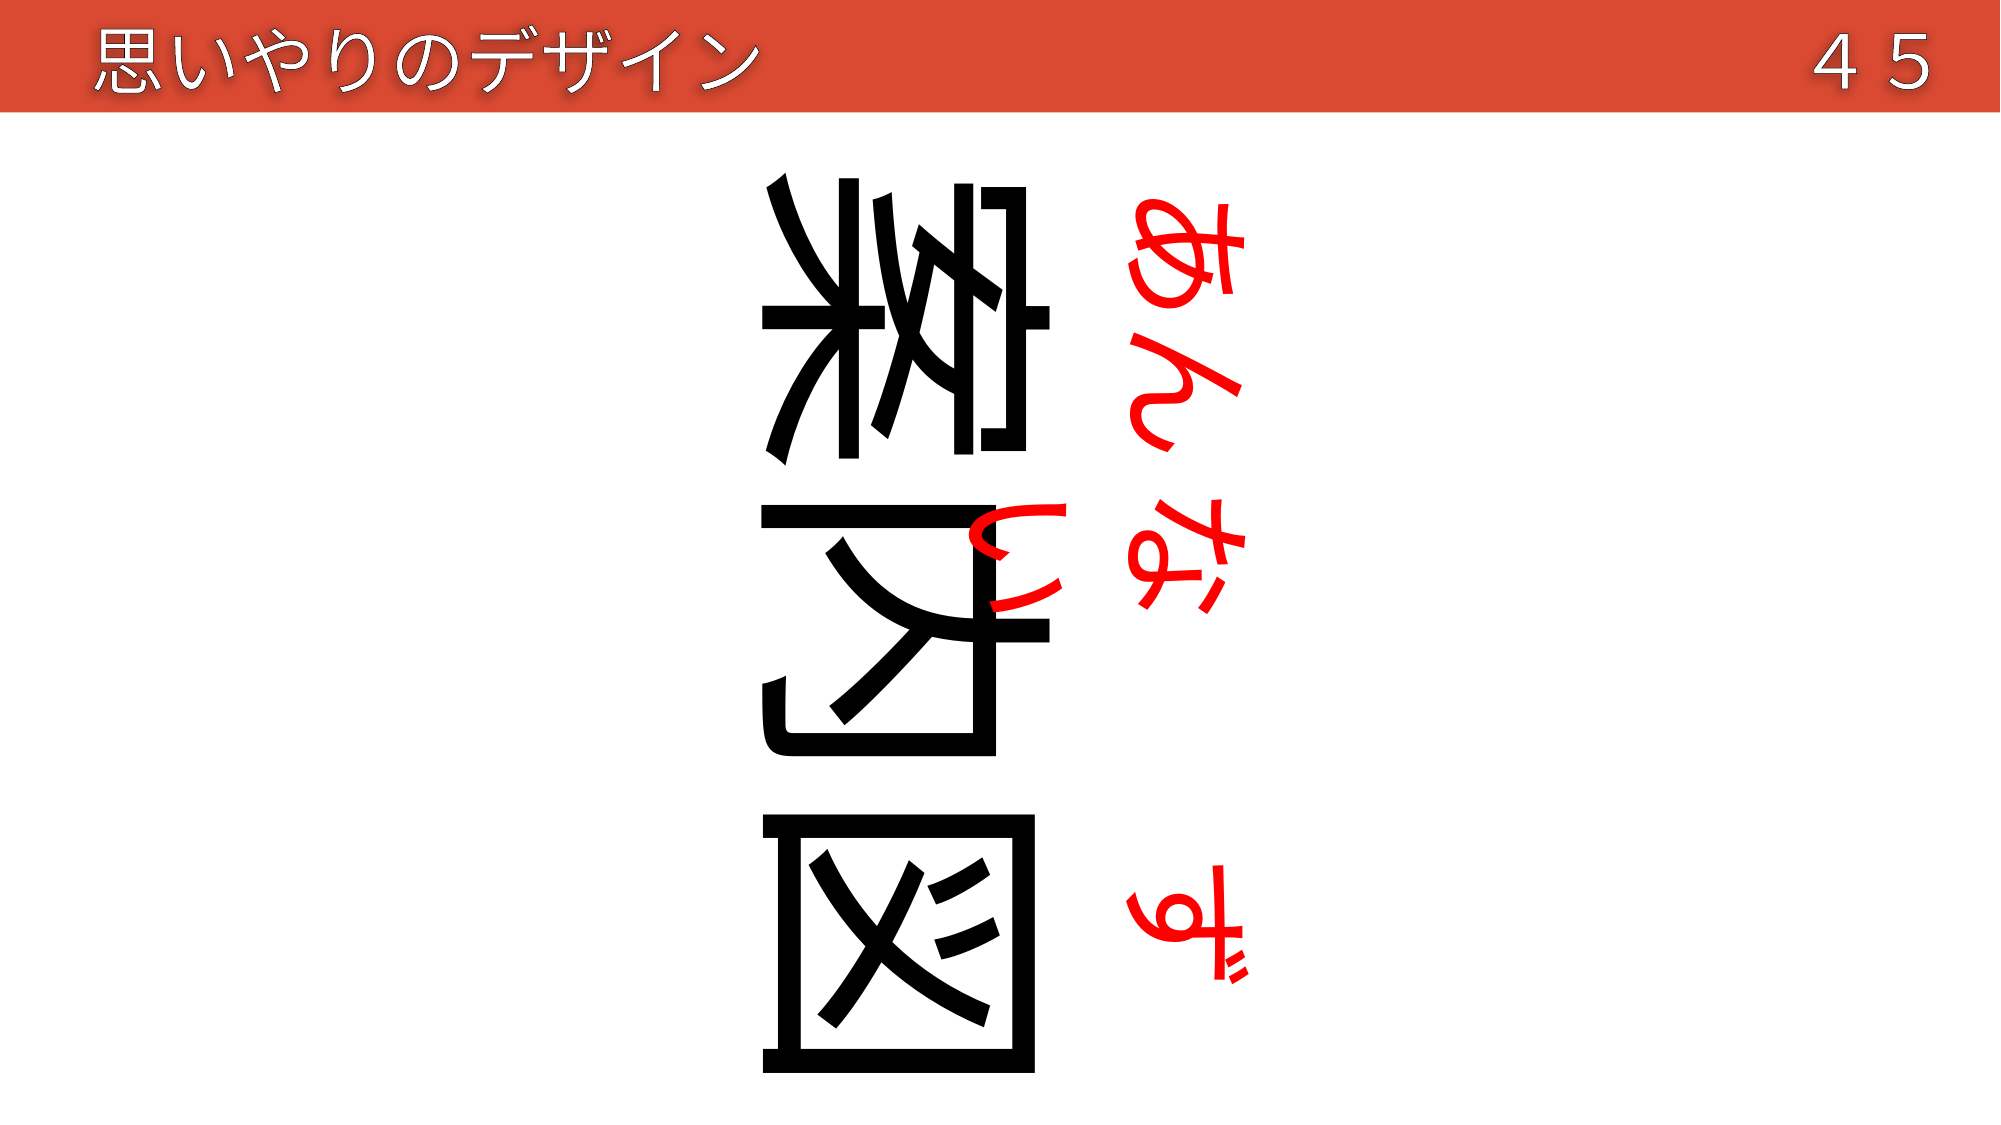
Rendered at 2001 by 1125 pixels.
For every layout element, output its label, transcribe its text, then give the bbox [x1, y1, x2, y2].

text_box [0, 0, 2000, 113]
text_box あん [1083, 170, 1281, 463]
text_box ず [1083, 842, 1281, 997]
text_box ない [1083, 471, 1281, 764]
text_box 案内図 [698, 147, 1108, 1125]
text_box 思いやりのデザイン [75, 6, 1020, 112]
text_box ４５ [1782, 6, 1963, 112]
